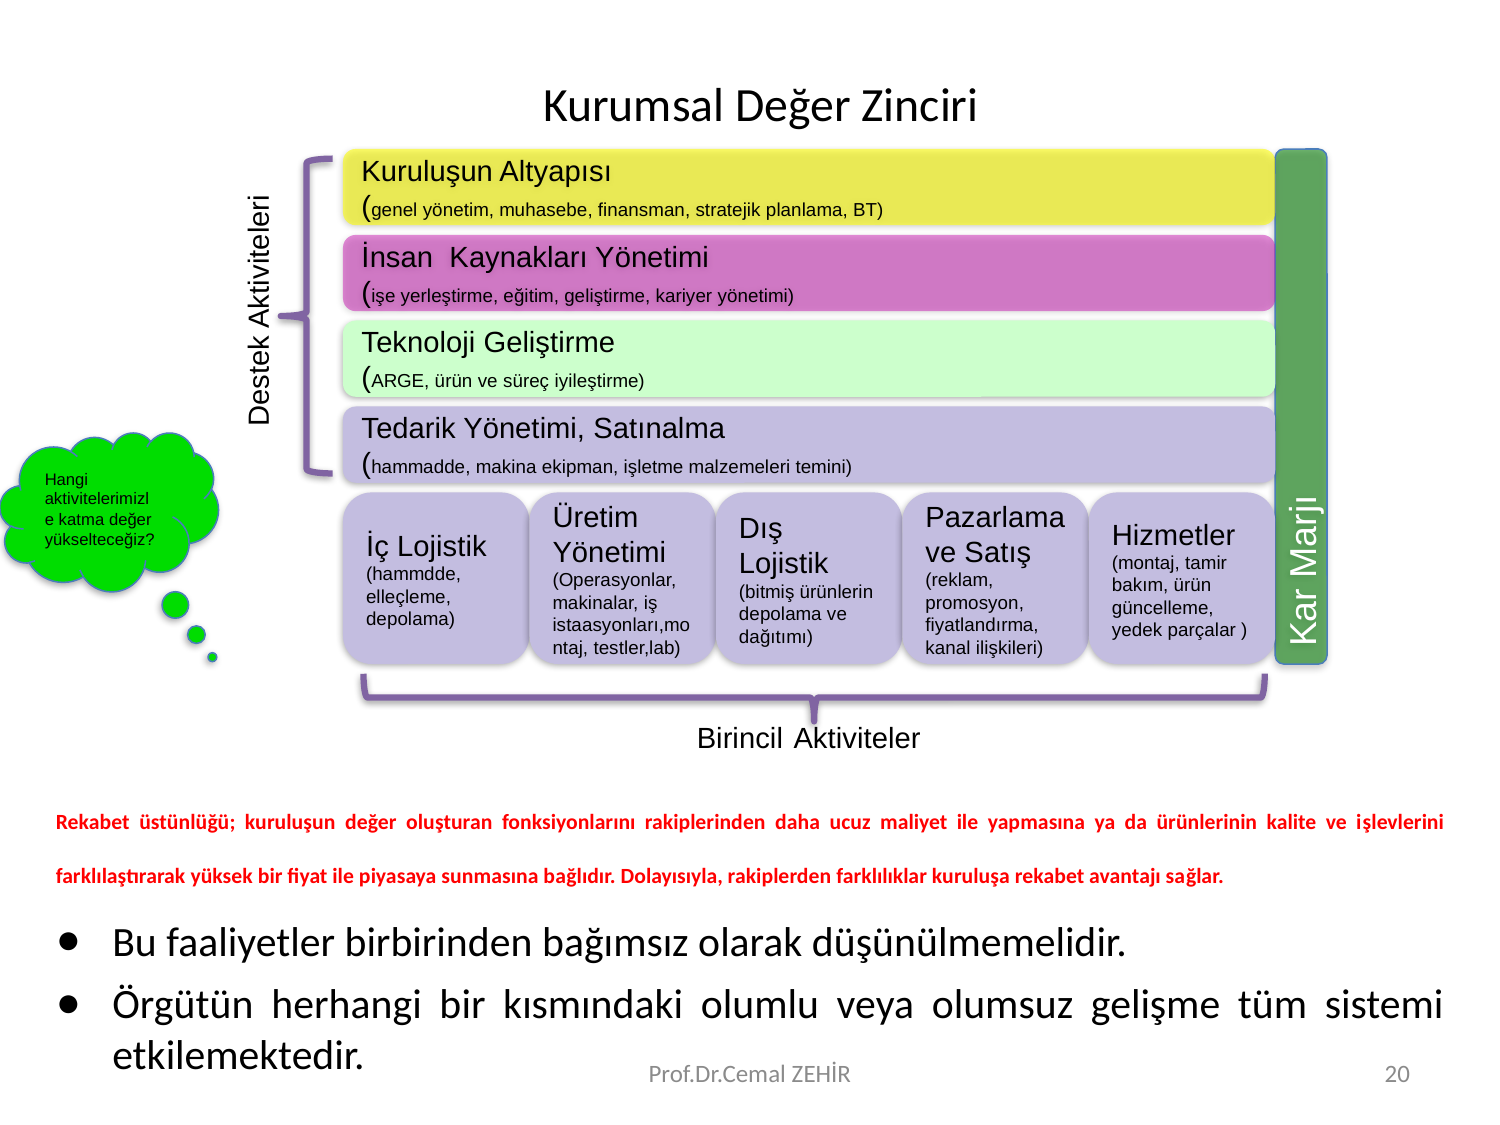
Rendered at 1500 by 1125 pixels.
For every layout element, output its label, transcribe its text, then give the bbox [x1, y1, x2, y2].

footer Prof.Dr.Cemal ZEHİR [512, 1042, 988, 1103]
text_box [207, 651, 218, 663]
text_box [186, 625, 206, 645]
text_box Birincil Aktiviteler [682, 730, 936, 764]
text_box Hangi aktivitelerimizle katma değer yükselteceğiz? [0, 432, 220, 593]
text_box Rekabet üstünlüğü; kuruluşun değer oluşturan fonksiyonlarını rakiplerinden daha ucuz maliyet ile yapmasına ya da ürünlerinin kalite ve işlevlerini farklılaştırarak yüksek bir fiyat ile piyasaya sunmasına bağlıdır. Dolayısıyla, rakiplerden farklılıklar kuruluşa rekabet avantajı sağlar. Bu faaliyetler birbirinden bağımsız olarak düşünülmemelidir. Örgütün herhangi bir kısmındaki olumlu veya olumsuz gelişme tüm sistemi etkilemektedir. [41, 786, 1459, 1085]
title Kurumsal Değer Zinciri [123, 66, 1399, 139]
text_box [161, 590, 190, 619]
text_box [229, 148, 1328, 722]
slide_number 20 [1074, 1042, 1425, 1103]
